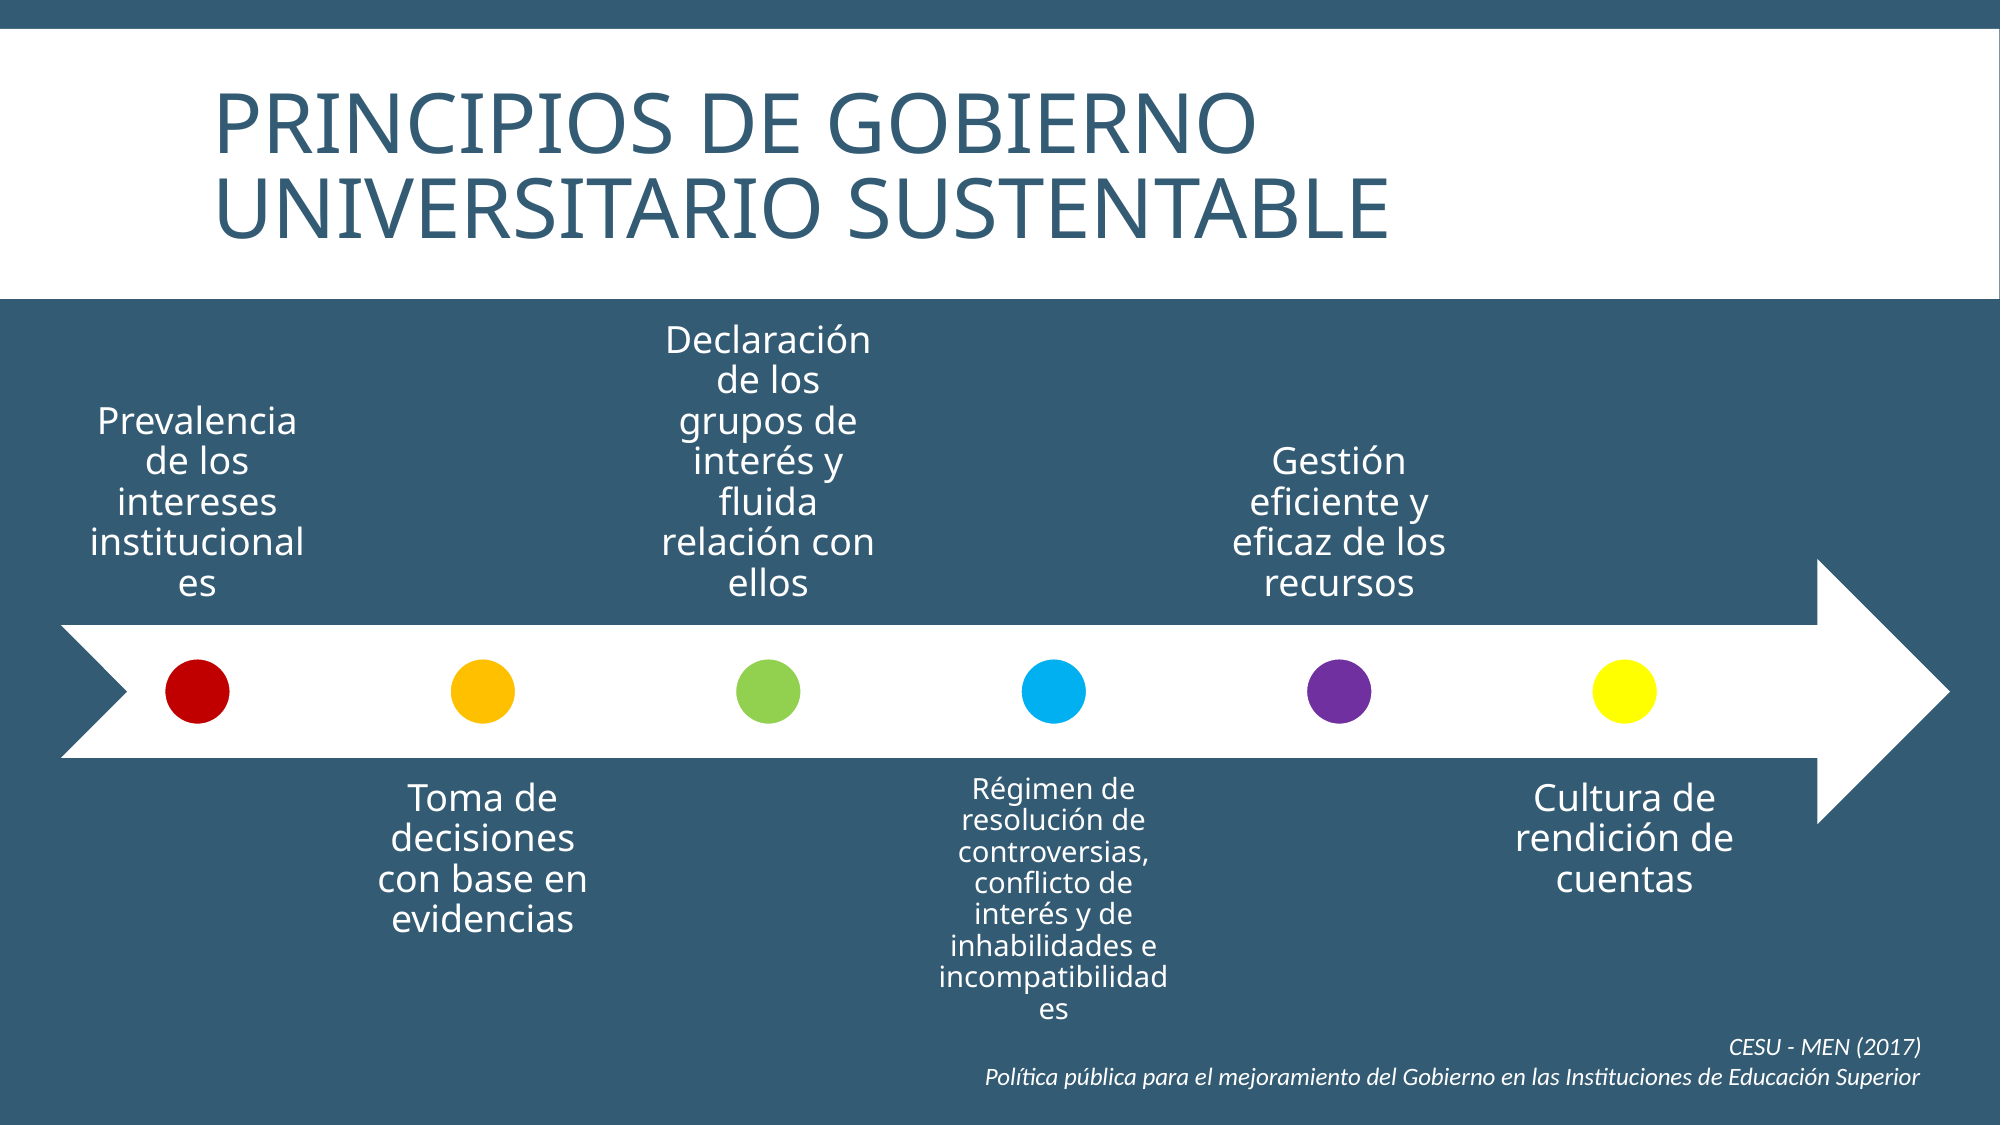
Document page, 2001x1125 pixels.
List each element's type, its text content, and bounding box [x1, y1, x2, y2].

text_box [60, 359, 1951, 1024]
text_box CESU - MEN (2017) Política pública para el mejoramiento del Gobierno en las Instituciones de Educación Superior [507, 1034, 1937, 1098]
title PRINCIPIOS DE GOBIERNO UNIVERSITARIO SUSTENTABLE [197, 46, 1803, 295]
